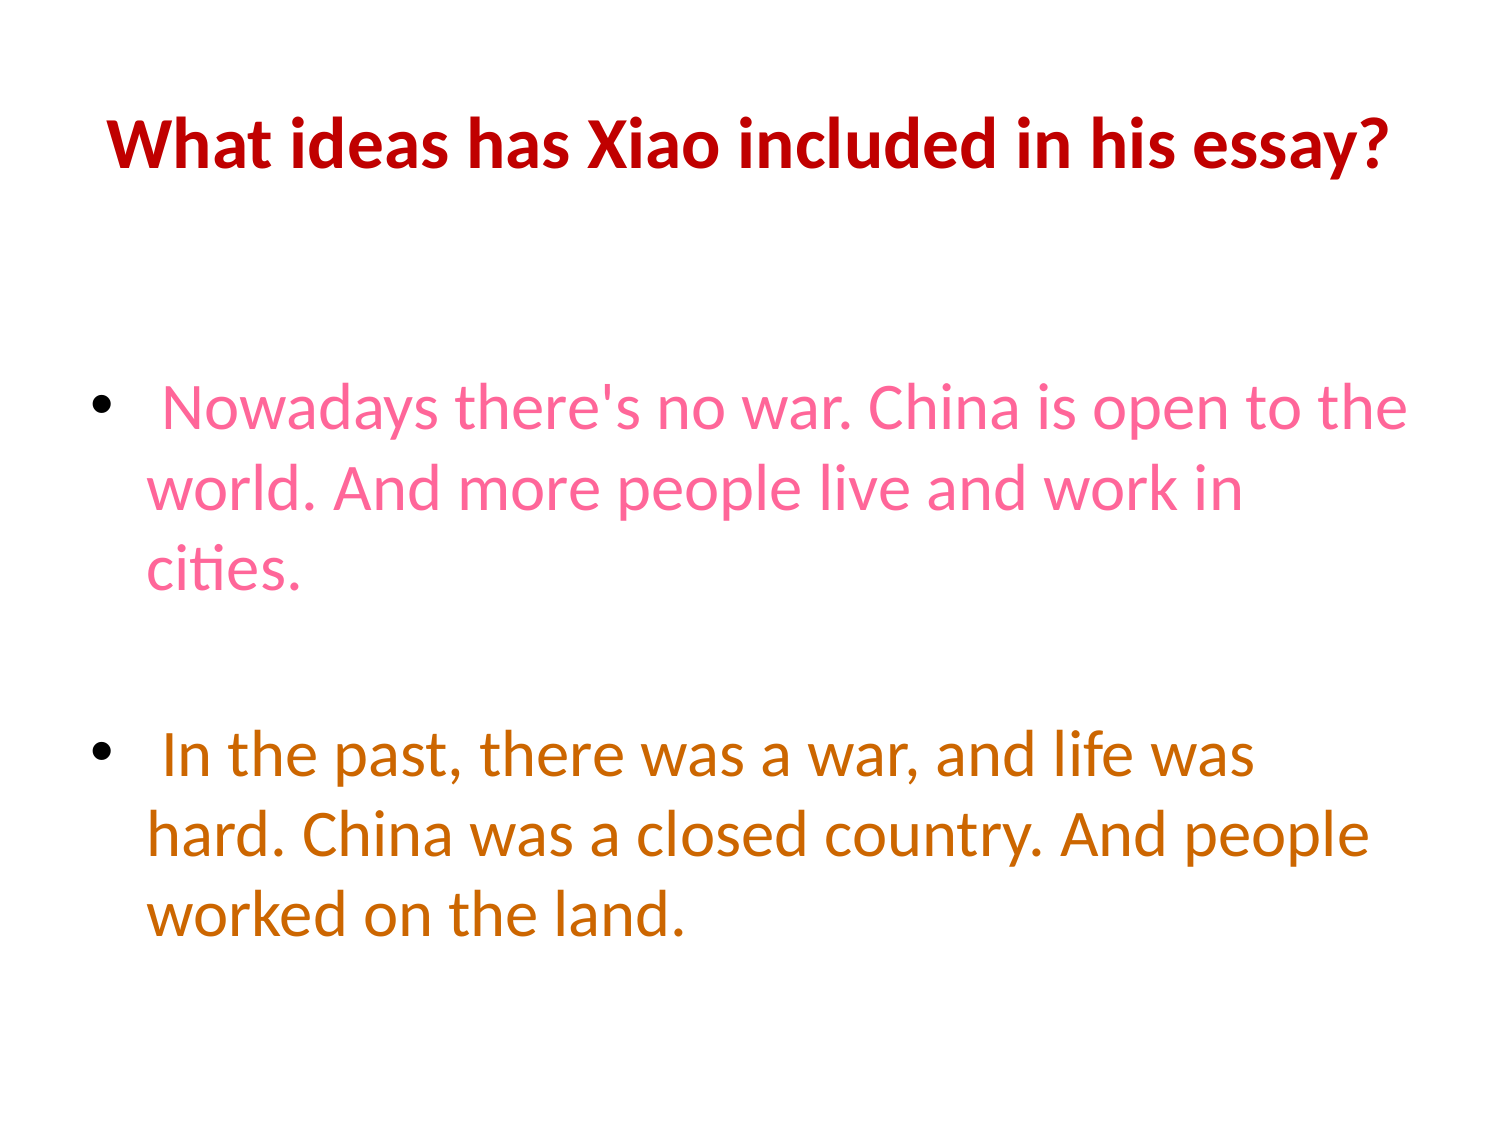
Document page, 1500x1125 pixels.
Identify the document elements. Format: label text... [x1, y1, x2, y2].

title What ideas has Xiao included in his essay? [75, 45, 1425, 233]
list Nowadays there's no war. China is open to the world. And more people live and work in cities. In the past, there was a war, and life was hard. China was a closed country. And people worked on the land. [75, 262, 1425, 1005]
